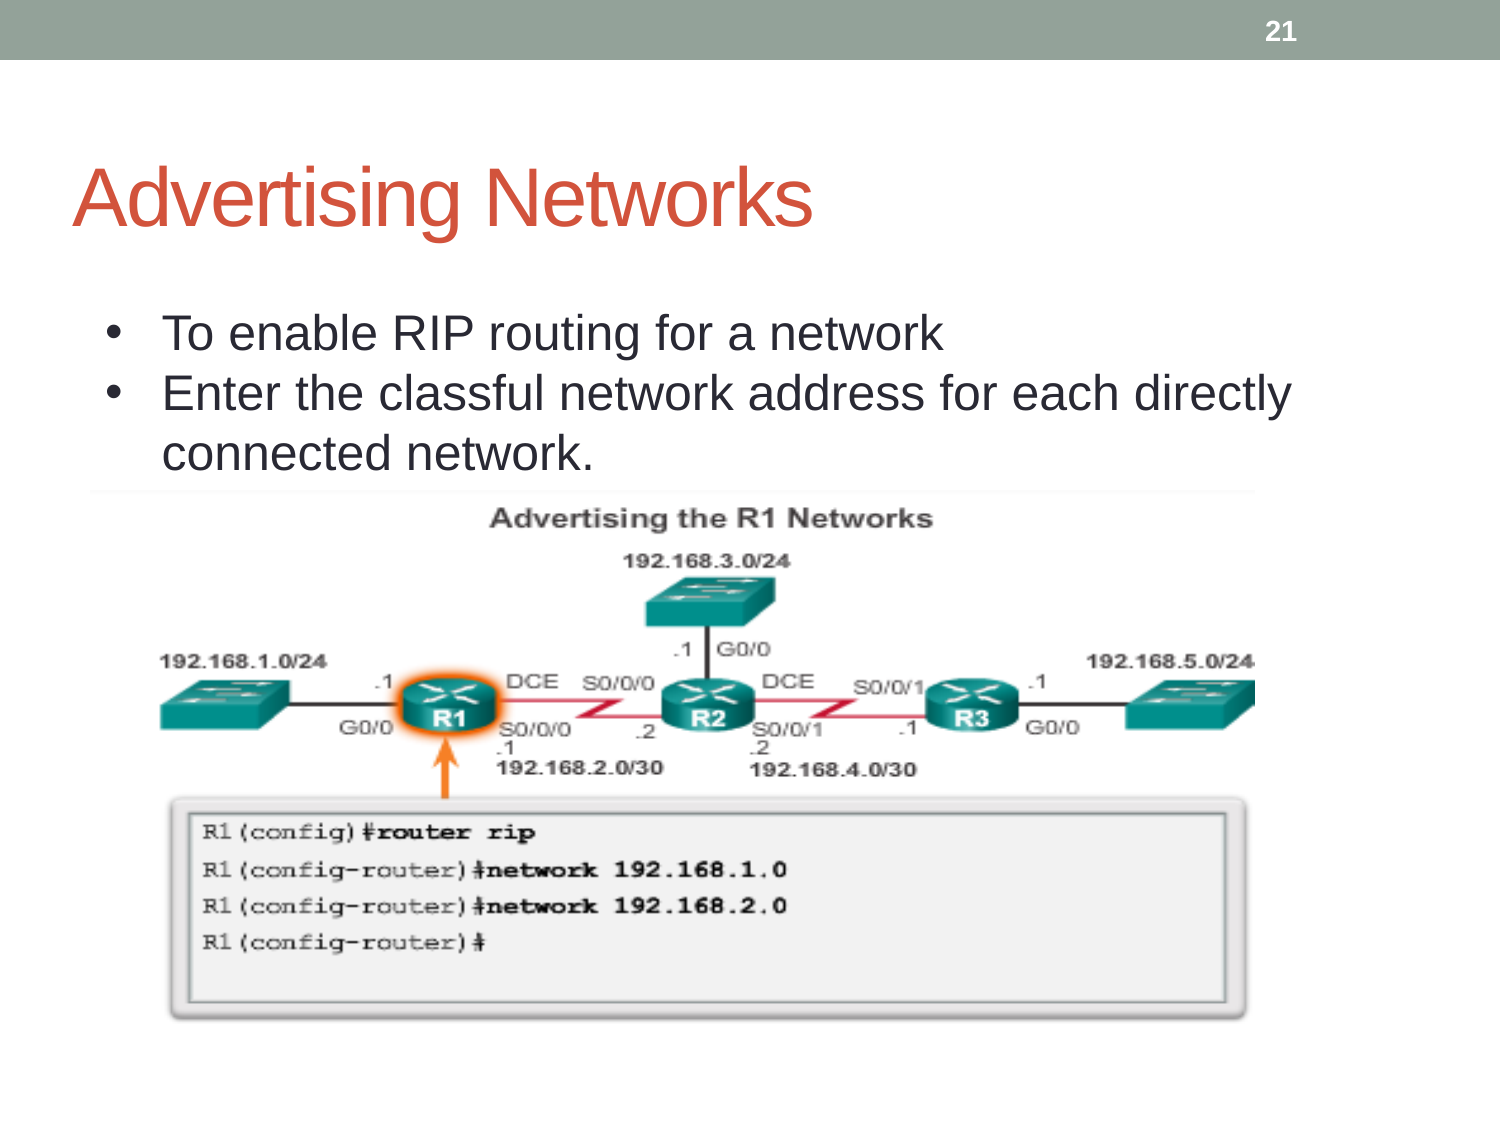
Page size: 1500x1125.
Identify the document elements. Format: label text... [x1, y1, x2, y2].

picture [90, 490, 1255, 1052]
title Advertising Networks [57, 102, 1446, 285]
slide_number 21 [1250, 3, 1425, 57]
text_box To enable RIP routing for a network Enter the classful network address for each directly connected network. [90, 293, 1345, 489]
